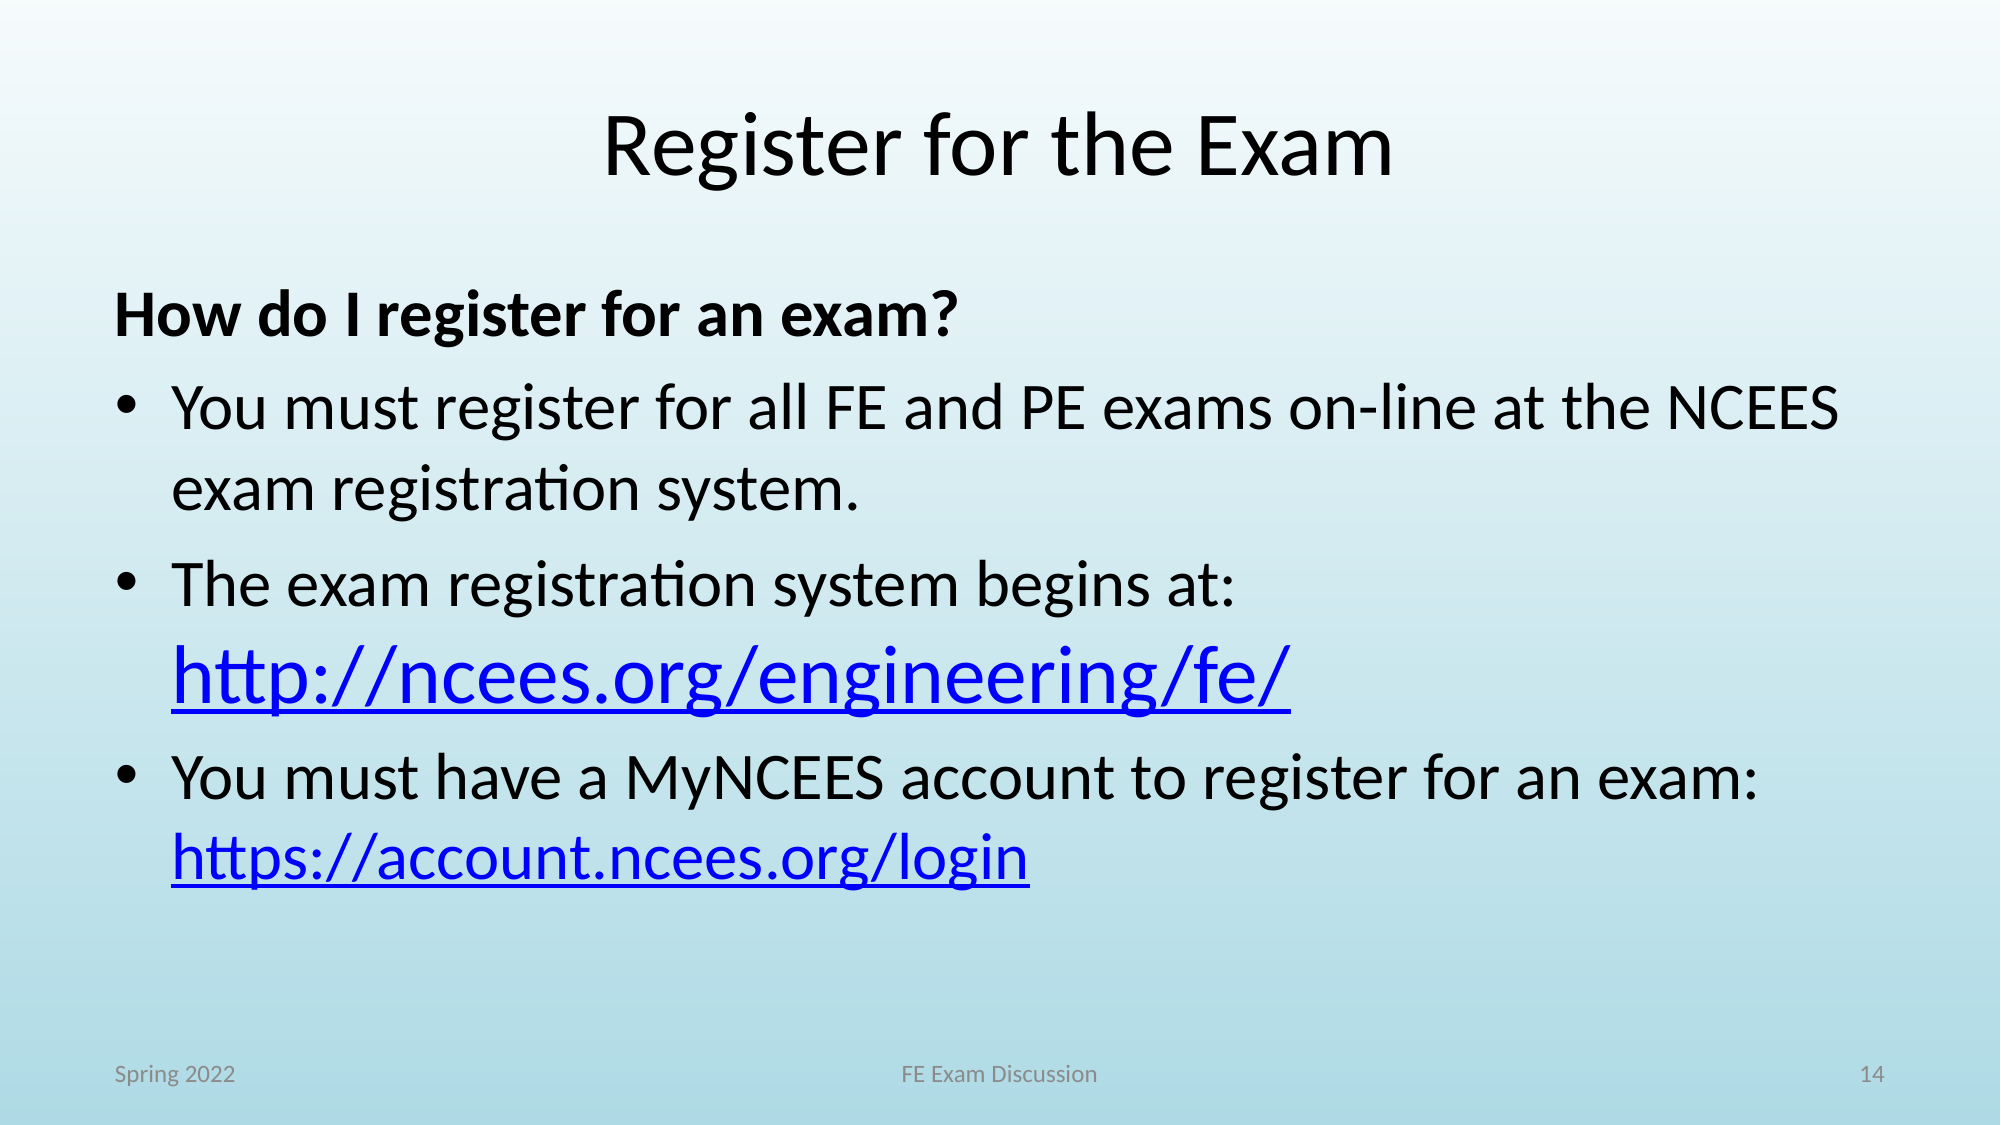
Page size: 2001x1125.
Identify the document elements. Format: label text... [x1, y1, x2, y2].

footer FE Exam Discussion [683, 1042, 1317, 1103]
list How do I register for an exam? You must register for all FE and PE exams on-line at the NCEES exam registration system. The exam registration system begins at: http://ncees.org/engineering/fe/ You must have a MyNCEES account to register for an exam: https://account.ncees.org/login [99, 262, 1900, 1005]
title Register for the Exam [99, 45, 1900, 233]
slide_number Spring 2022 [99, 1042, 567, 1103]
slide_number 14 [1433, 1042, 1900, 1103]
